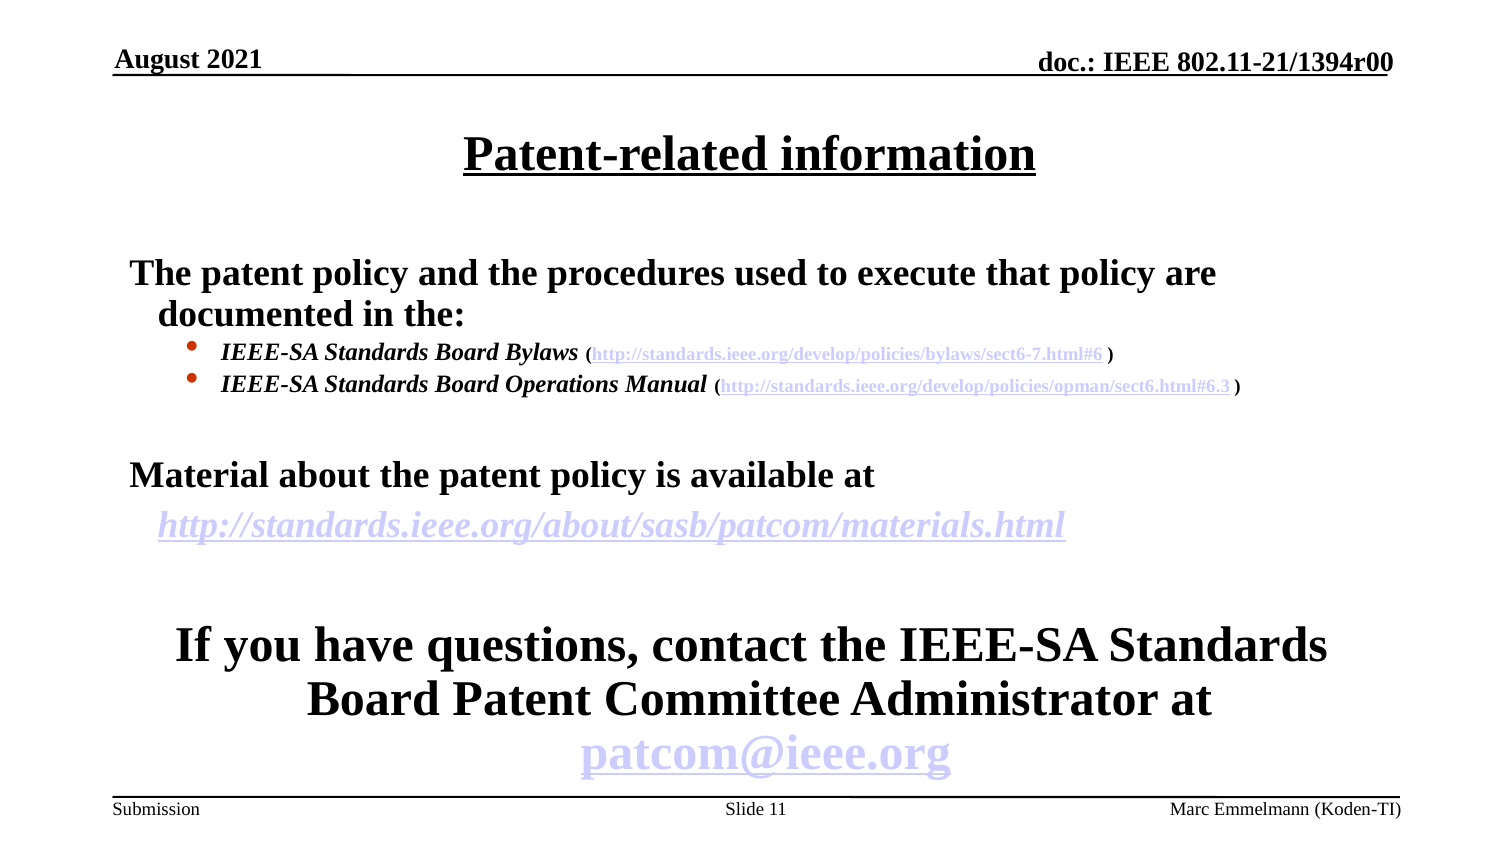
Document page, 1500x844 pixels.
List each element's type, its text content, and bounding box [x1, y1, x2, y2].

list The patent policy and the procedures used to execute that policy are documented in the: IEEE-SA Standards Board Bylaws (http://standards.ieee.org/develop/policies/bylaws/sect6-7.html#6 ) IEEE-SA Standards Board Operations Manual (http://standards.ieee.org/develop/policies/opman/sect6.html#6.3 ) Material about the patent policy is available at http://standards.ieee.org/about/sasb/patcom/materials.html If you have questions, contact the IEEE-SA Standards Board Patent Committee Administrator at patcom@ieee.org [114, 224, 1390, 732]
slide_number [114, 40, 423, 75]
footer Marc Emmelmann (Koden-TI) [878, 796, 1402, 820]
slide_number Slide 11 [712, 796, 800, 842]
title Patent-related information [112, 84, 1388, 216]
